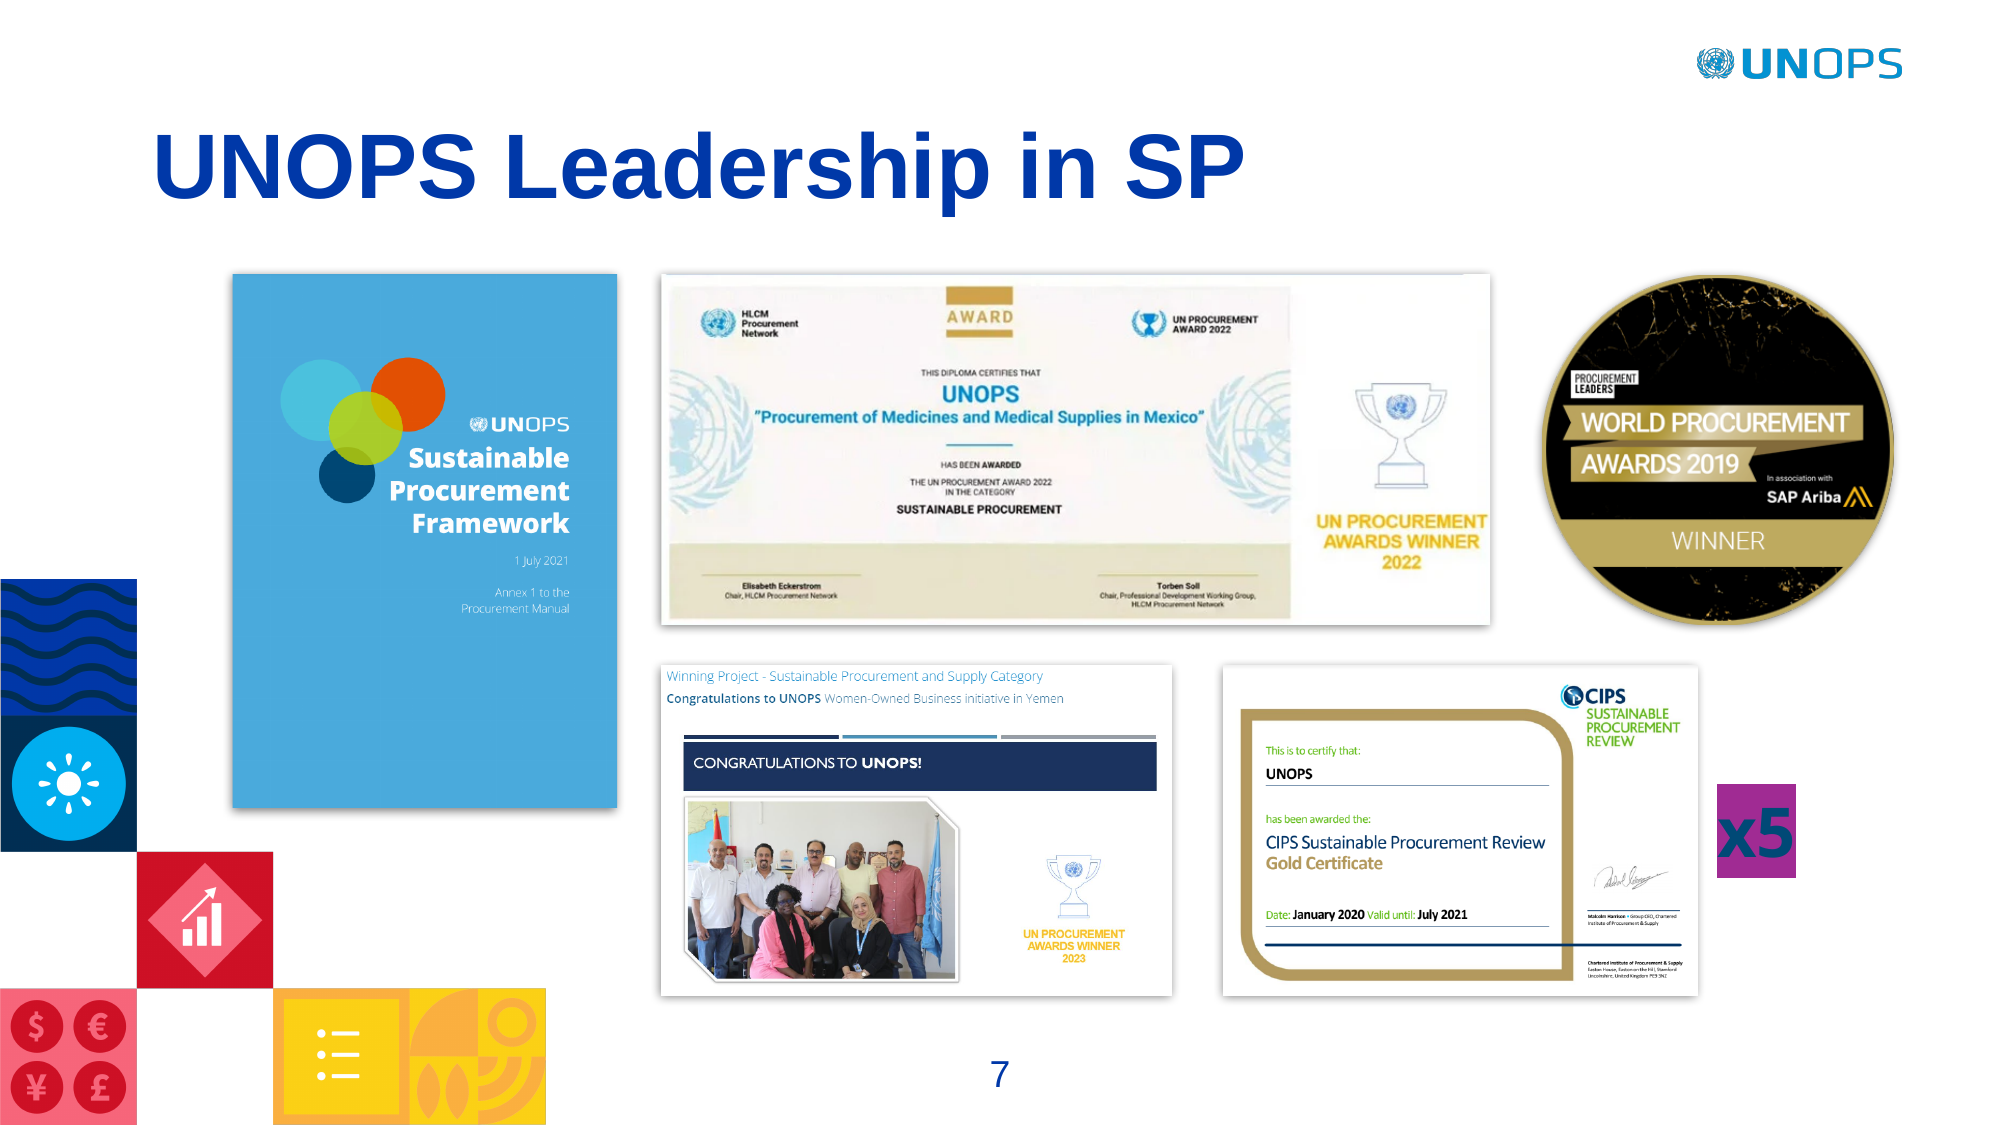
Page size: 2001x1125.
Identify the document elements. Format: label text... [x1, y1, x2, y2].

text_box x5 [1717, 783, 1810, 878]
picture [1751, 48, 1762, 73]
picture [660, 273, 1491, 625]
slide_number 7 [774, 1042, 1225, 1103]
picture [1696, 48, 1754, 80]
picture [1223, 665, 1698, 996]
picture [1542, 273, 1894, 625]
picture [1884, 48, 1902, 64]
title UNOPS Leadership in SP [137, 59, 1863, 278]
picture [1854, 53, 1868, 64]
picture [1788, 48, 1799, 66]
picture [661, 665, 1173, 996]
picture [0, 273, 618, 1125]
picture [1820, 52, 1836, 75]
picture [1759, 48, 1902, 80]
